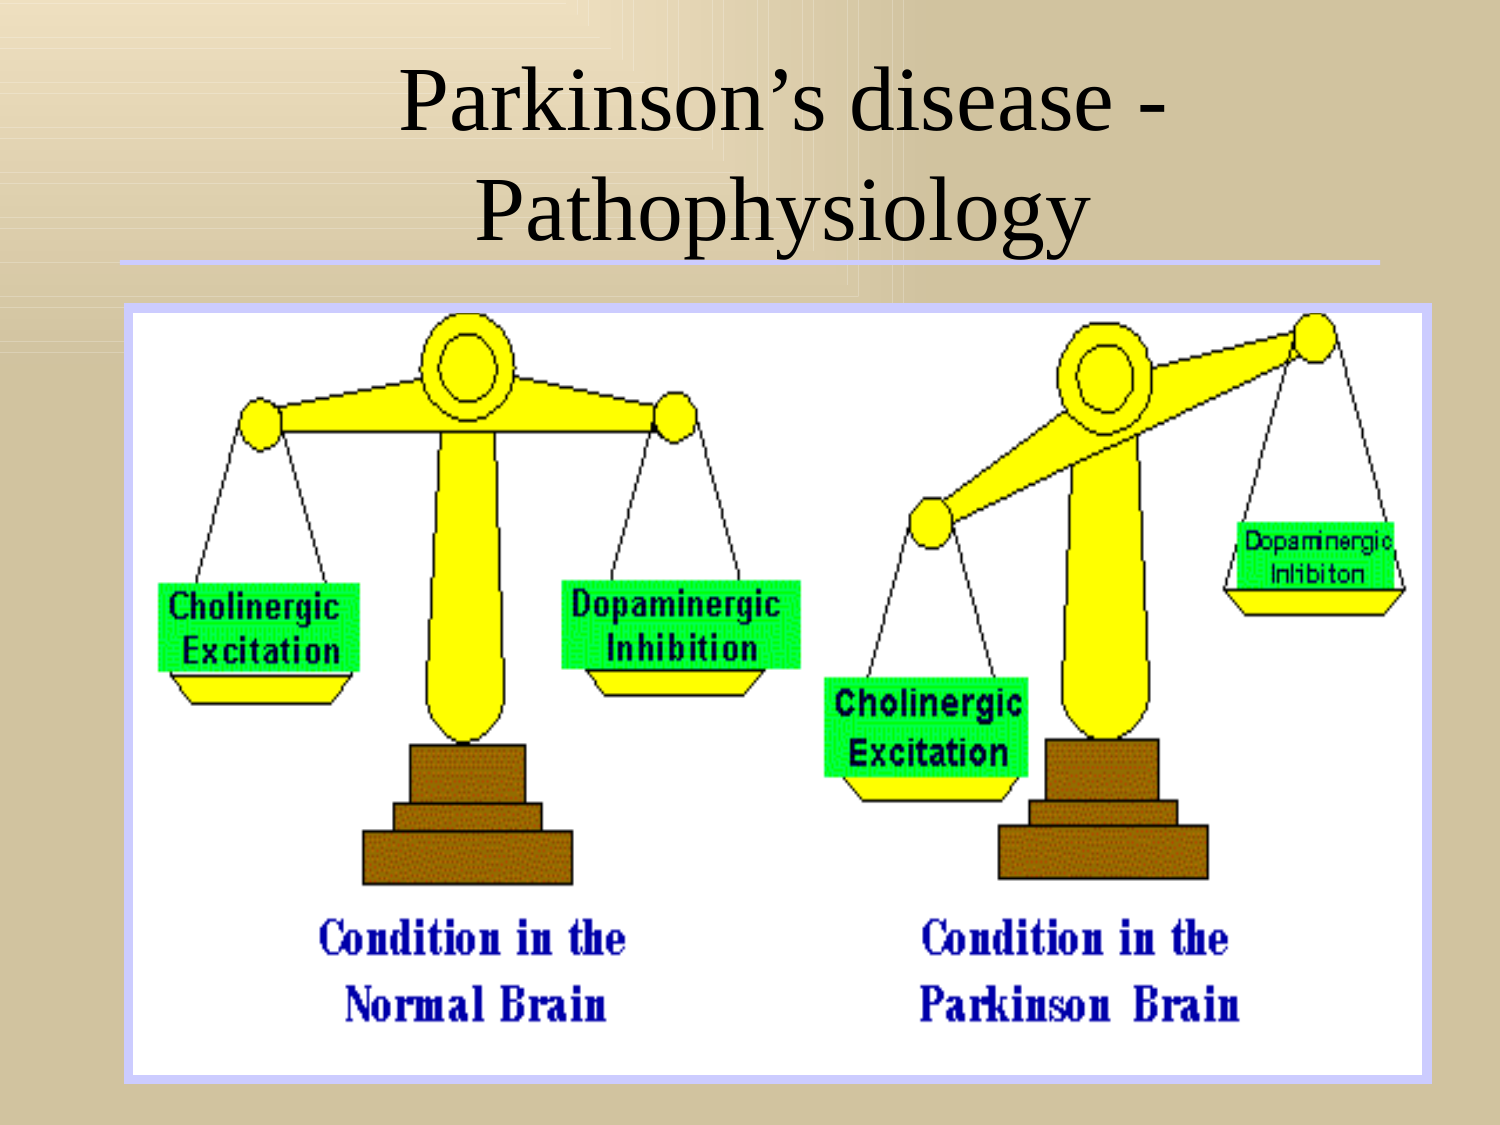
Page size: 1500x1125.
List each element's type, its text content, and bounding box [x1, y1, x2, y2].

title Parkinson’s disease - Pathophysiology [112, 54, 1456, 244]
picture [133, 312, 1423, 1076]
